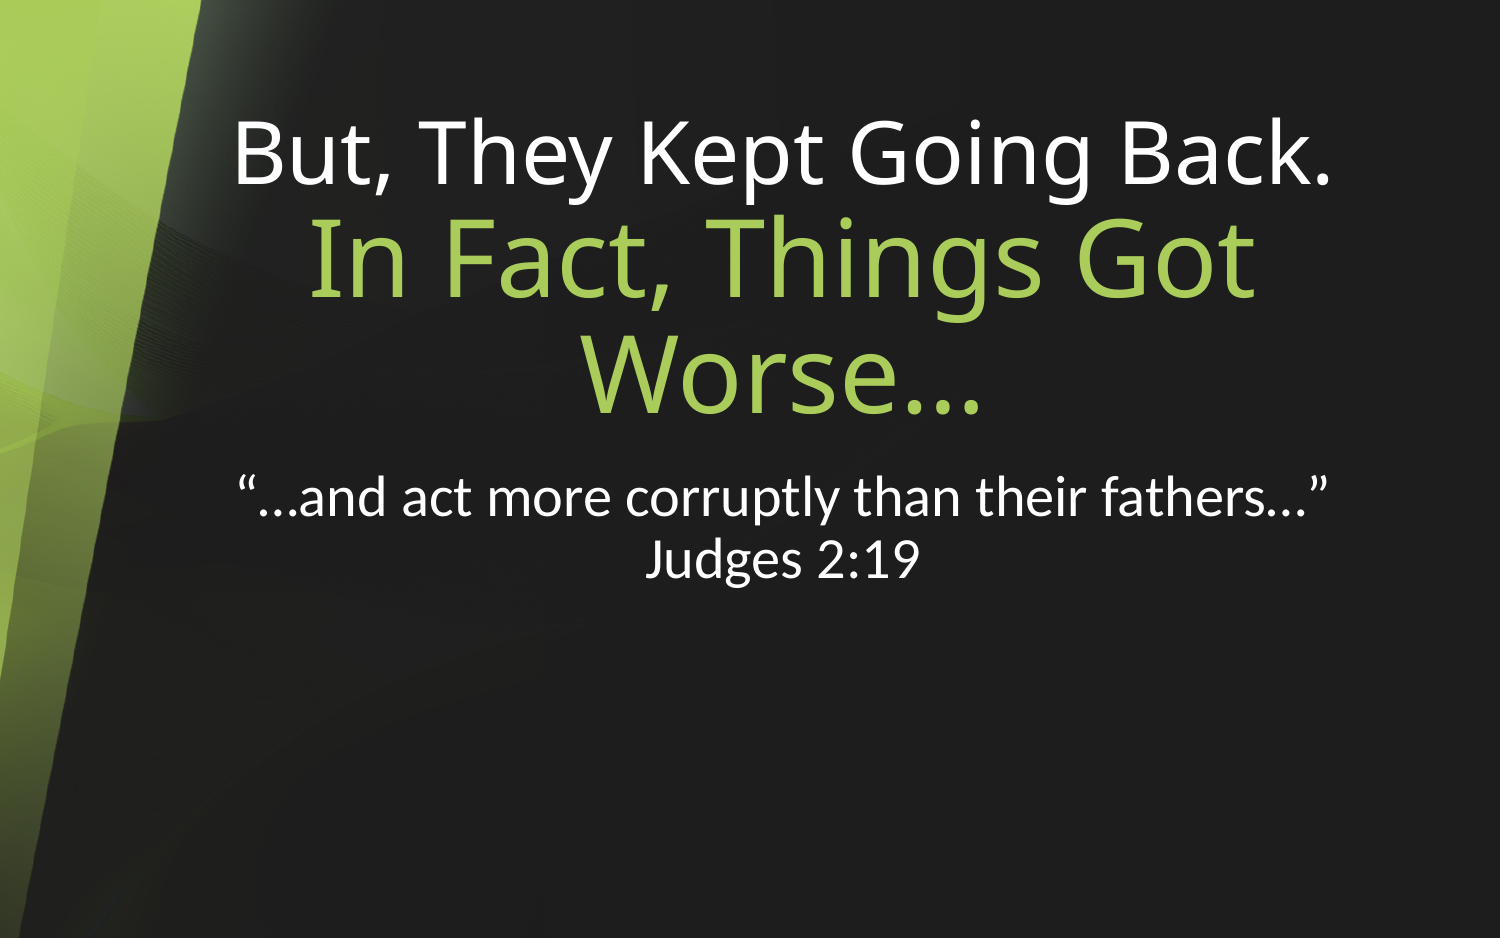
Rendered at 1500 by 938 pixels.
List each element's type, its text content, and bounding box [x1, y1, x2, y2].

picture [0, 0, 1500, 938]
list “…and act more corruptly than their fathers…” Judges 2:19 [169, 458, 1397, 845]
title But, They Kept Going Back. In Fact, Things Got Worse… [169, 49, 1397, 458]
